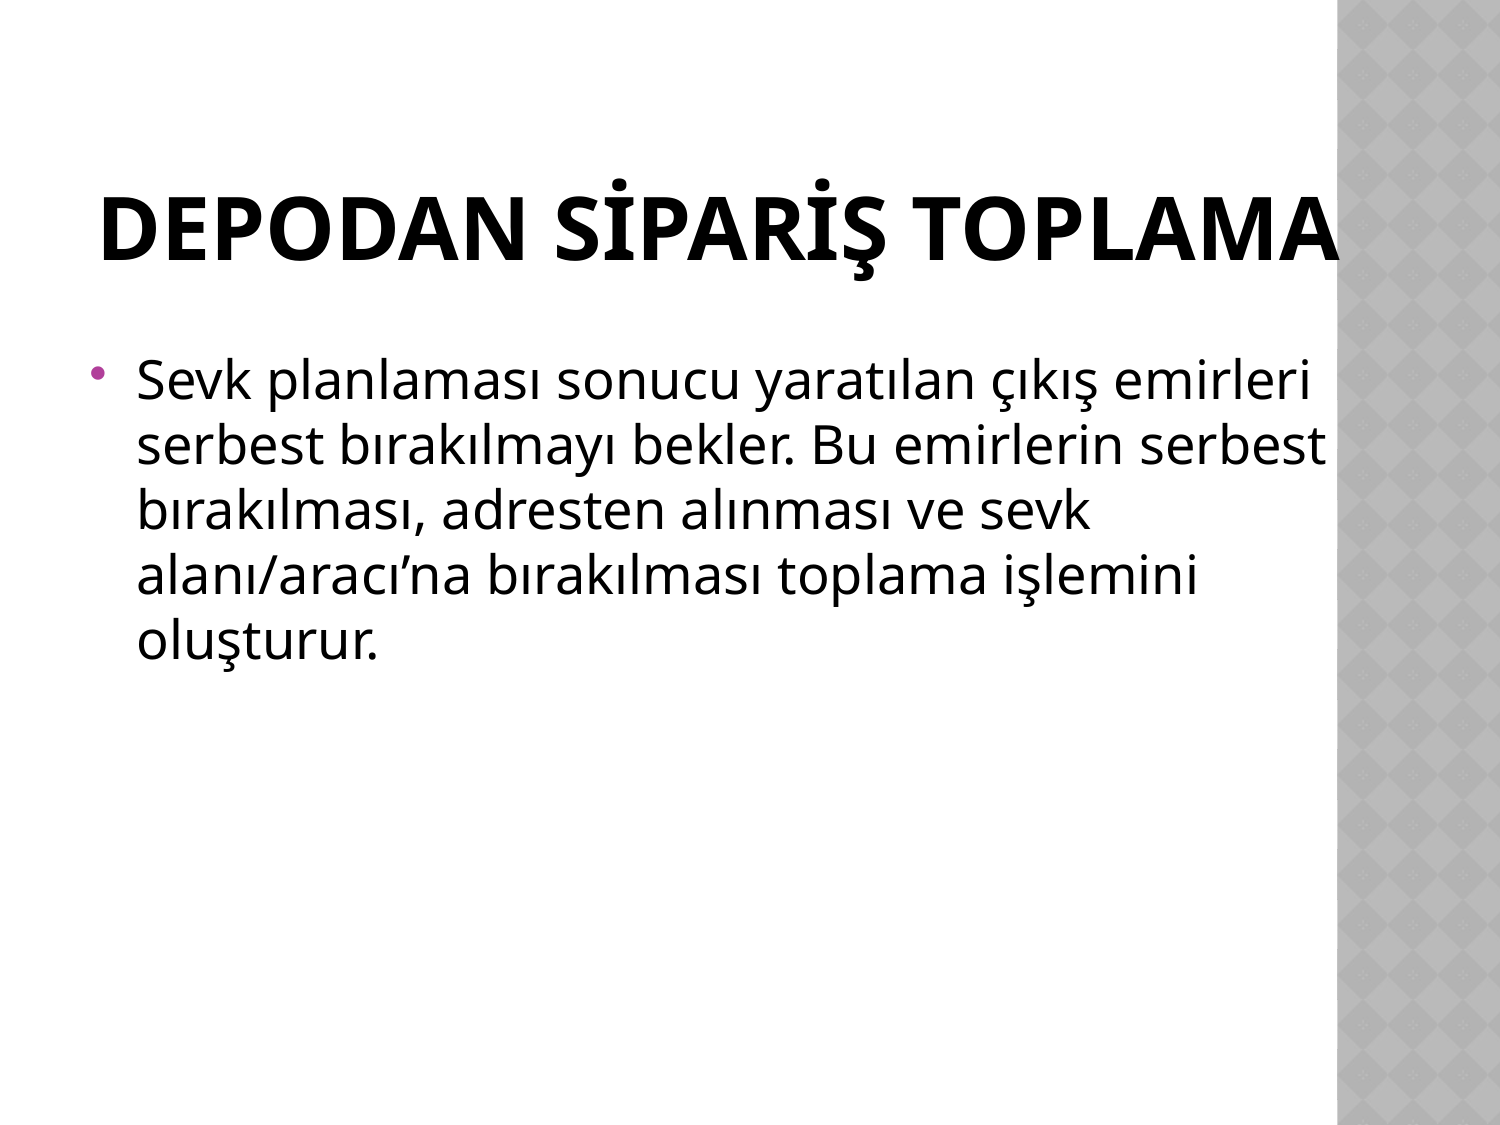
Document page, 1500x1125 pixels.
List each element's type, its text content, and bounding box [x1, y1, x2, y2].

list Sevk planlaması sonucu yaratılan çıkış emirleri serbest bırakılmayı bekler. Bu emirlerin serbest bırakılması, adresten alınması ve sevk alanı/aracı’na bırakılması toplama işlemini oluşturur. [76, 338, 1427, 1081]
title Depodan Sipariş Toplama [88, 90, 1439, 278]
